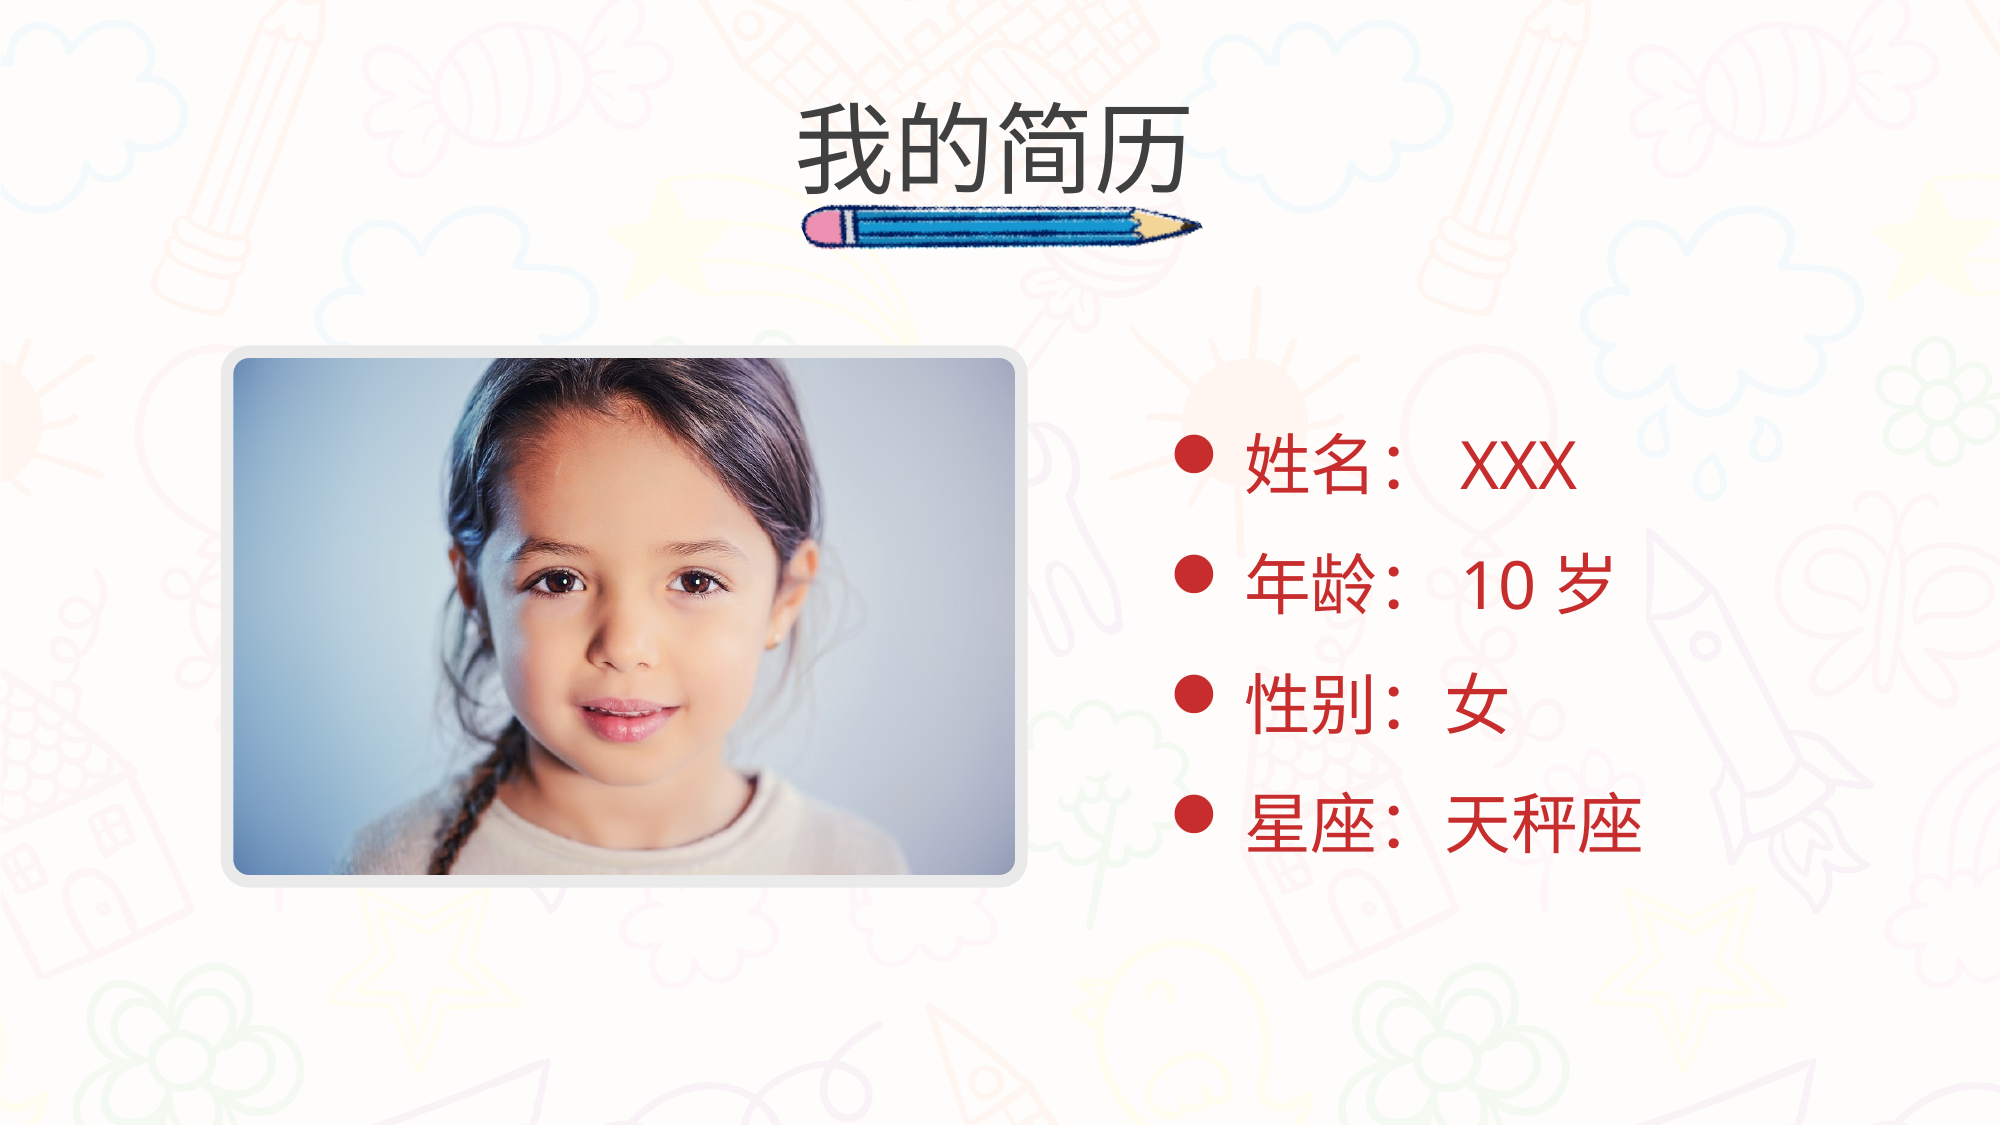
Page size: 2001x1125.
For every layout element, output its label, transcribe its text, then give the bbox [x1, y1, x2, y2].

text_box 姓名：XXX 年龄：10岁 性别：女 星座：天秤座 [1154, 375, 1660, 870]
text_box 我的简历 [762, 54, 1228, 214]
picture [816, 135, 1184, 311]
picture [227, 351, 1022, 882]
